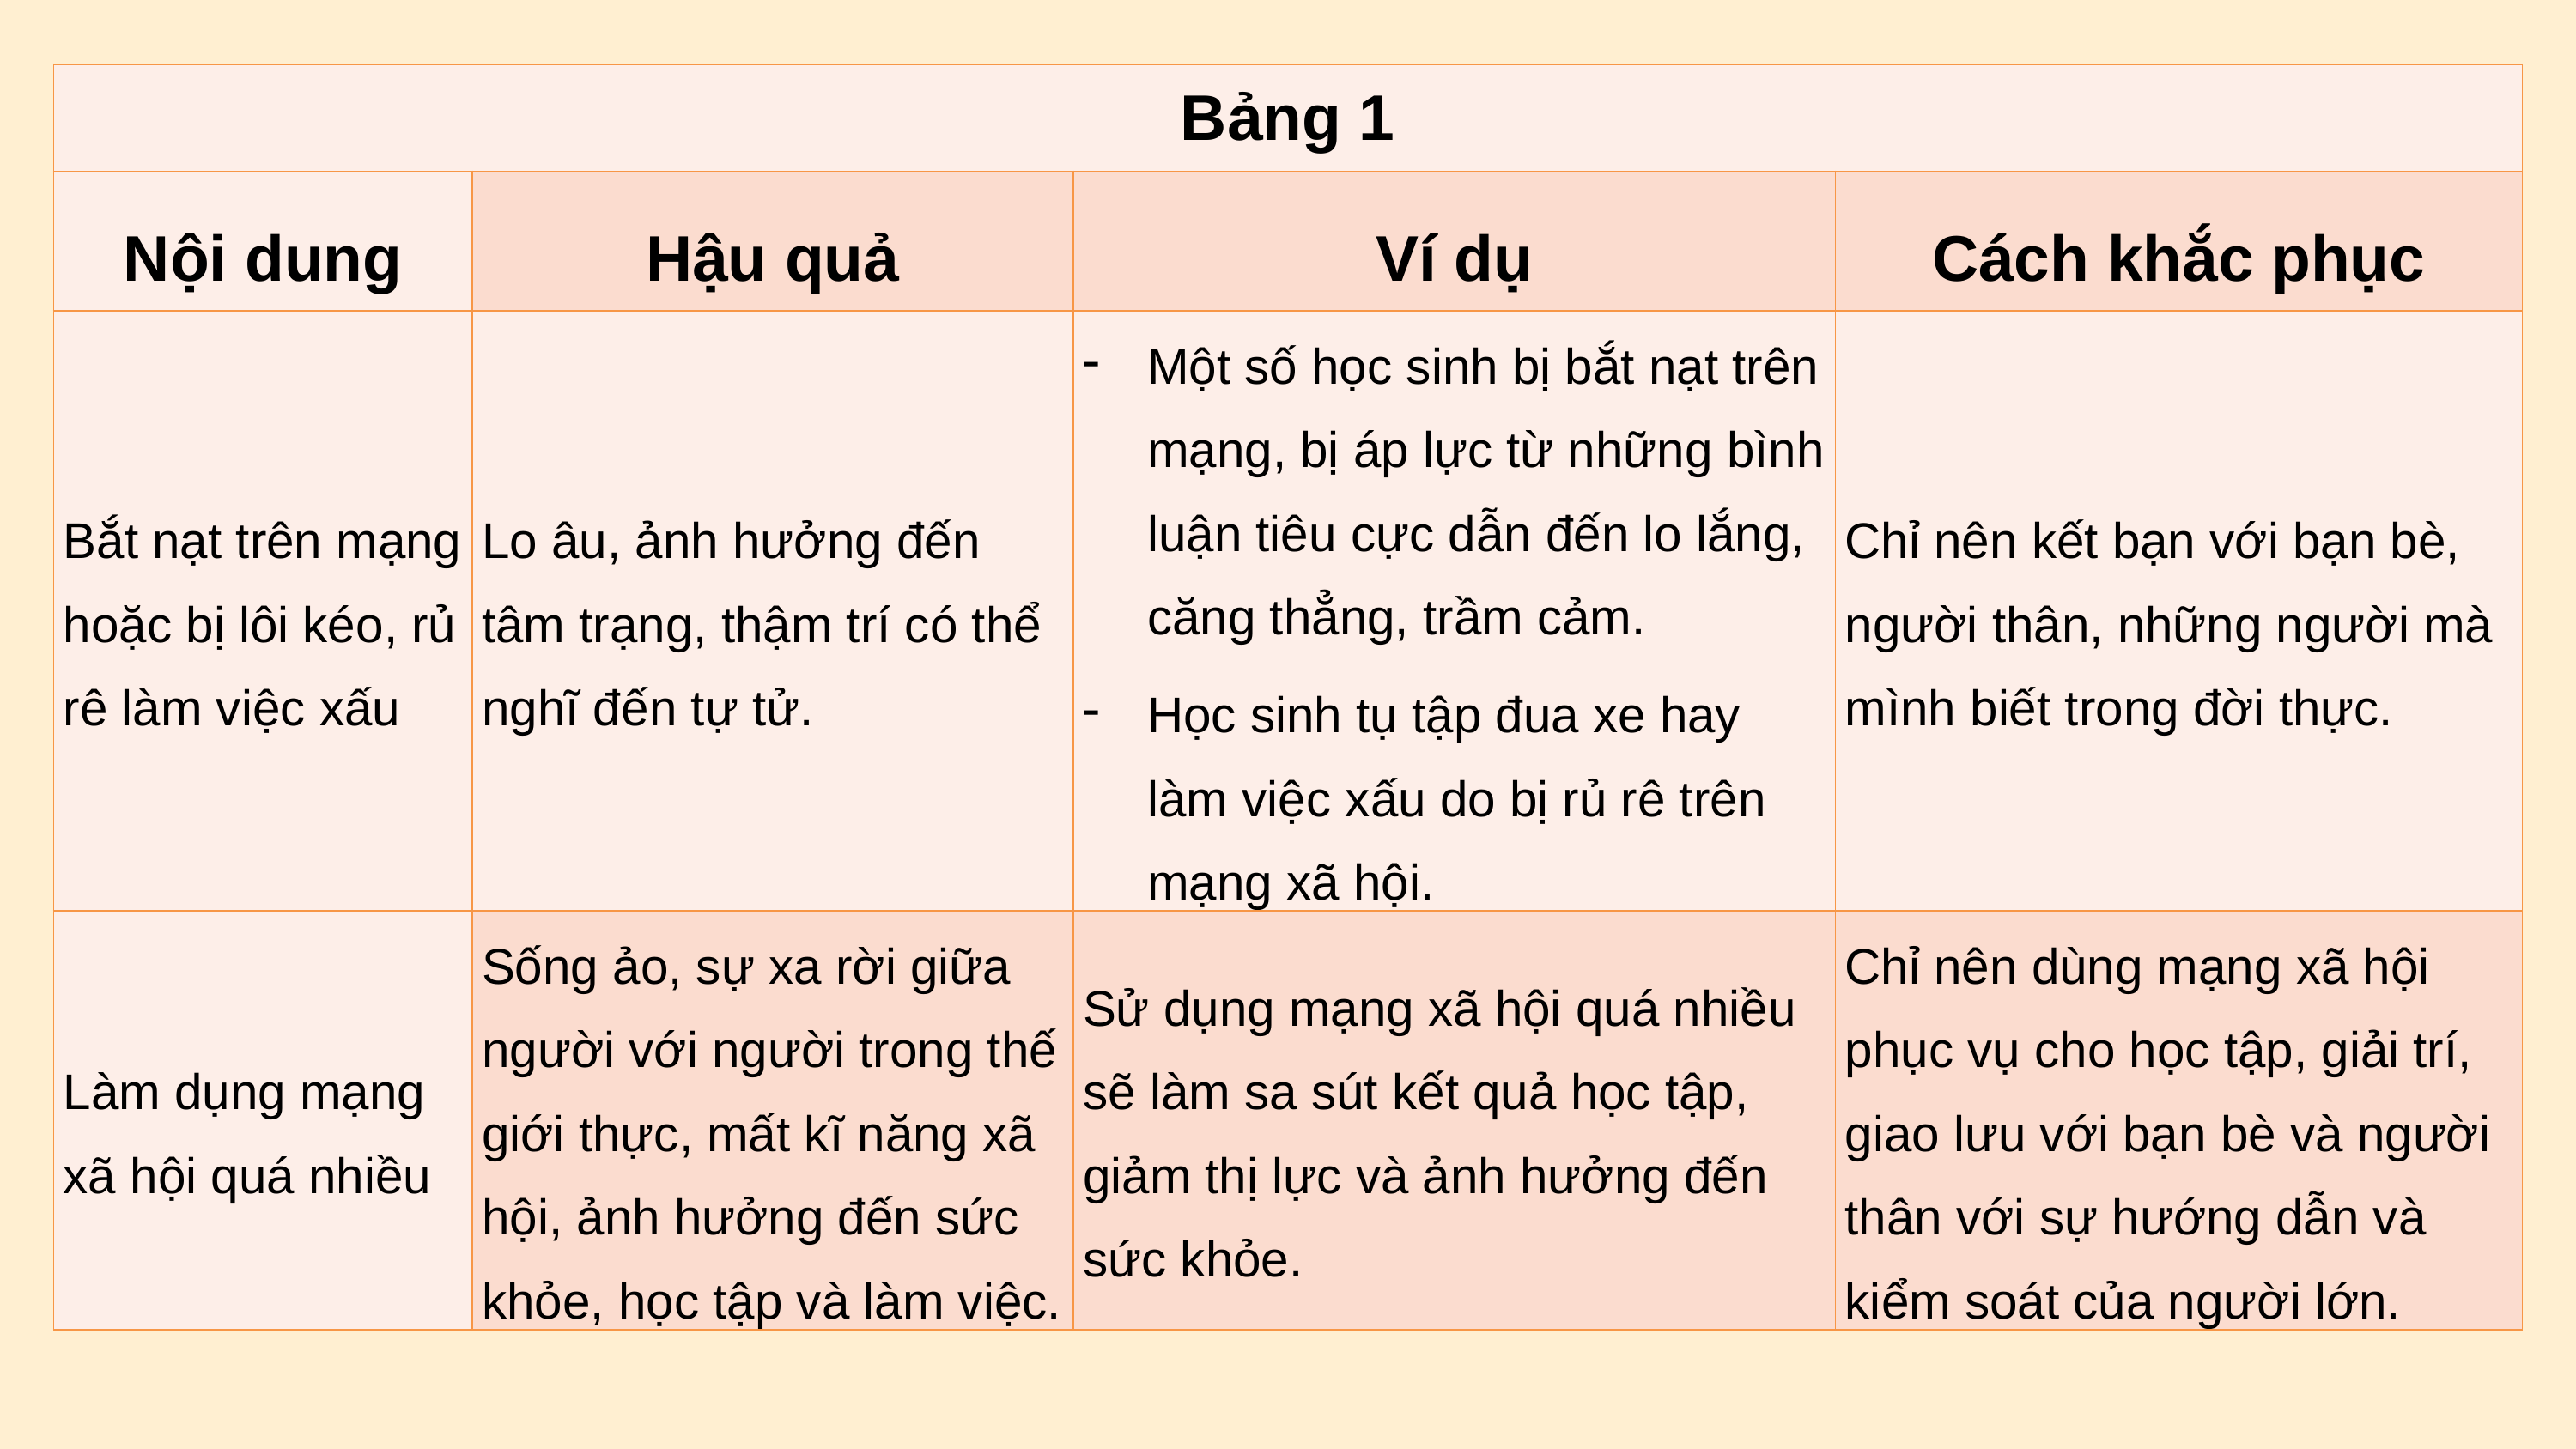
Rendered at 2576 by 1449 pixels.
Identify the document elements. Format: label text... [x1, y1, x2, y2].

table_cell Sử dụng mạng xã hội quá nhiều sẽ làm sa sút kết quả học tập, giảm thị lực và ảnh hưởng đến sức khỏe. [1074, 912, 1835, 1329]
table_cell Làm dụng mạng xã hội quá nhiều [54, 912, 471, 1329]
table_cell Ví dụ [1074, 172, 1835, 310]
table_cell Sống ảo, sự xa rời giữa người với người trong thế giới thực, mất kĩ năng xã hội, ảnh hưởng đến sức khỏe, học tập và làm việc. [473, 912, 1072, 1329]
table_cell Bắt nạt trên mạng hoặc bị lôi kéo, rủ rê làm việc xấu [54, 312, 471, 910]
table_cell Cách khắc phục [1836, 172, 2522, 310]
table_cell Hậu quả [473, 172, 1072, 310]
table_cell Nội dung [54, 172, 471, 310]
table_header Bảng 1 [54, 65, 2522, 171]
table_cell Chỉ nên kết bạn với bạn bè, người thân, những người mà mình biết trong đời thực. [1836, 312, 2522, 910]
table_cell Một số học sinh bị bắt nạt trên mạng, bị áp lực từ những bình luận tiêu cực dẫn đến lo lắng, căng thẳng, trầm cảm. Học sinh tụ tập đua xe hay làm việc xấu do bị rủ rê trên mạng xã hội. [1074, 312, 1835, 910]
table_cell Chỉ nên dùng mạng xã hội phục vụ cho học tập, giải trí, giao lưu với bạn bè và người thân với sự hướng dẫn và kiểm soát của người lớn. [1836, 912, 2522, 1329]
table_cell Lo âu, ảnh hưởng đến tâm trạng, thậm trí có thể nghĩ đến tự tử. [473, 312, 1072, 910]
